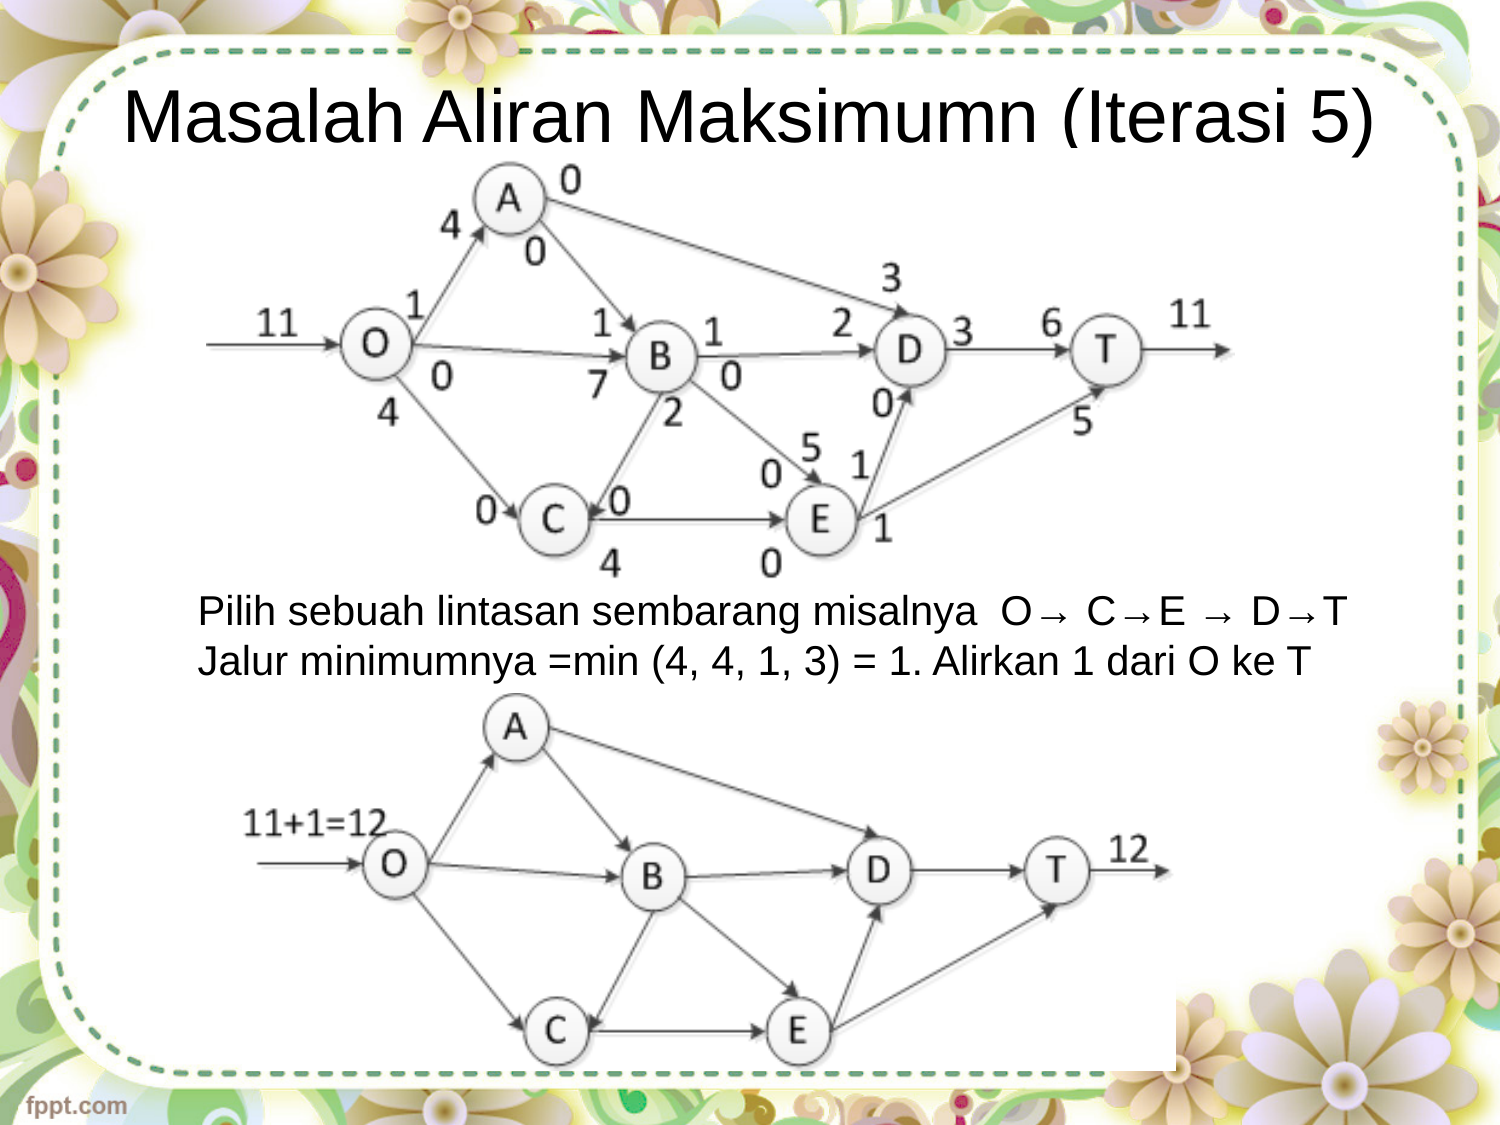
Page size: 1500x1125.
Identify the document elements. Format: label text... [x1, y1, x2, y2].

text_box Pilih sebuah lintasan sembarang misalnya O→ C→E → D→T Jalur minimumnya =min (4, 4, 1, 3) = 1. Alirkan 1 dari O ke T [182, 576, 1400, 692]
picture [0, 0, 1500, 1125]
title Masalah Aliran Maksimumn (Iterasi 5) [75, 19, 1425, 207]
